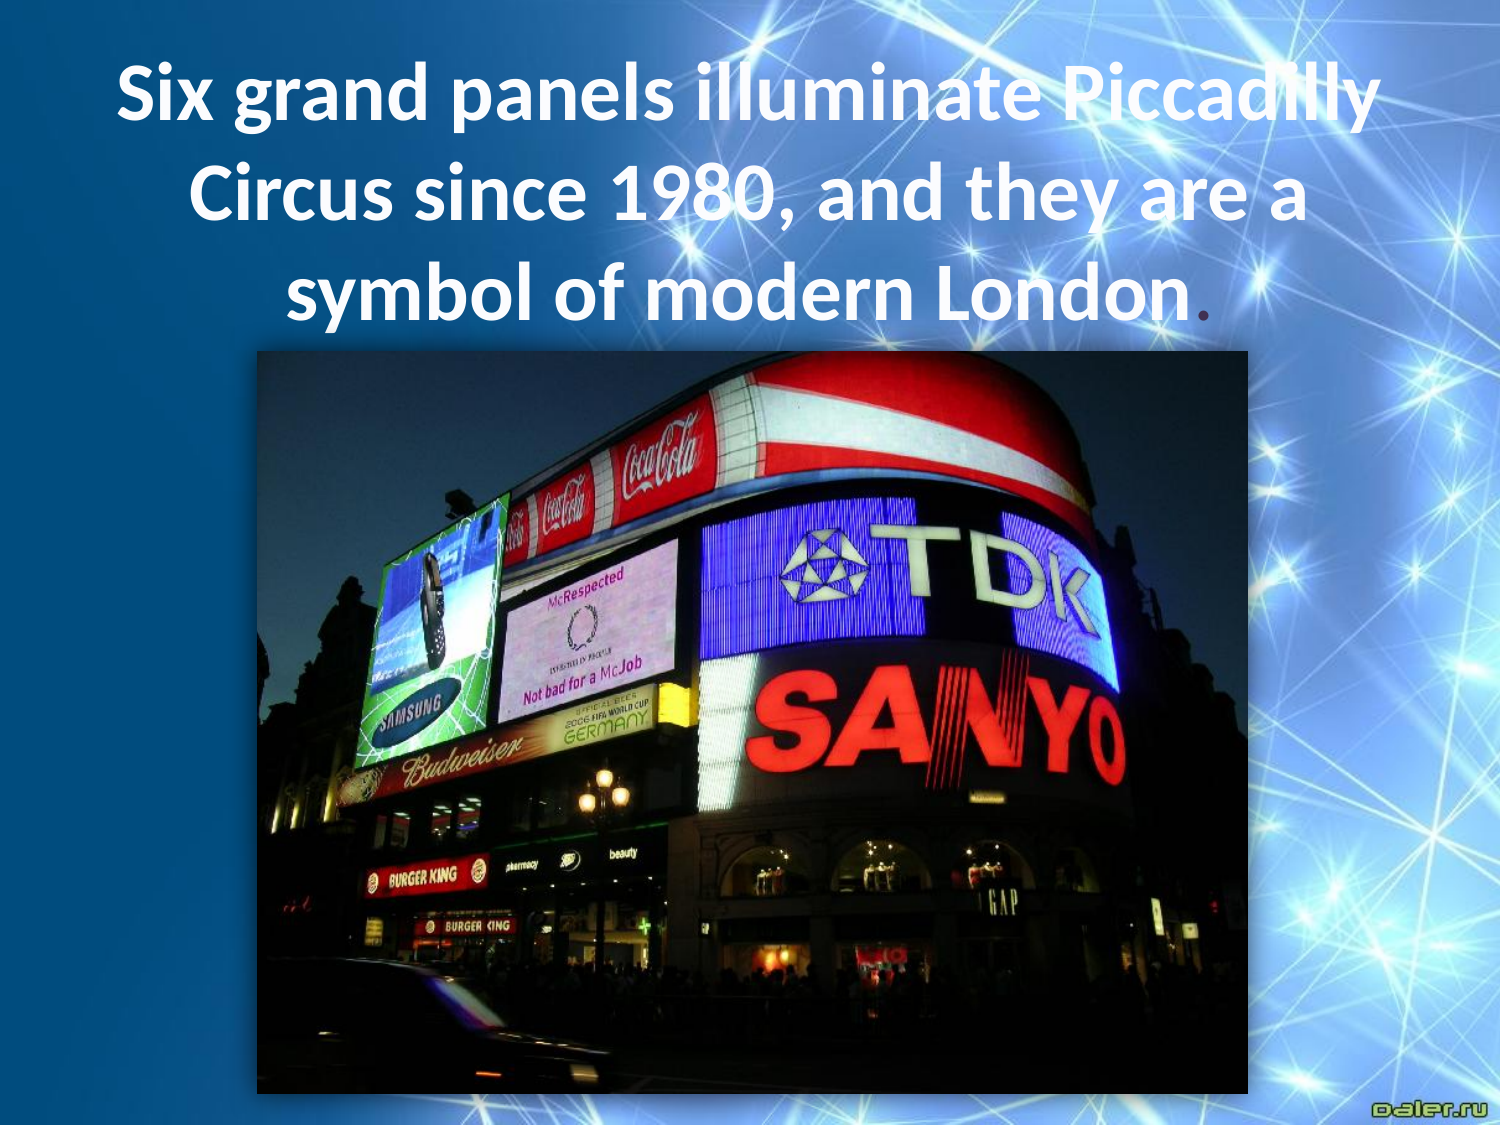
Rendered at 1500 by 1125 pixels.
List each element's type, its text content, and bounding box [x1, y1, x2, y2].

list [257, 351, 1248, 1095]
picture [0, 0, 1500, 1125]
title Six grand panels illuminate Piccadilly Circus since 1980, and they are a symbol of modern London. [75, 0, 1425, 375]
